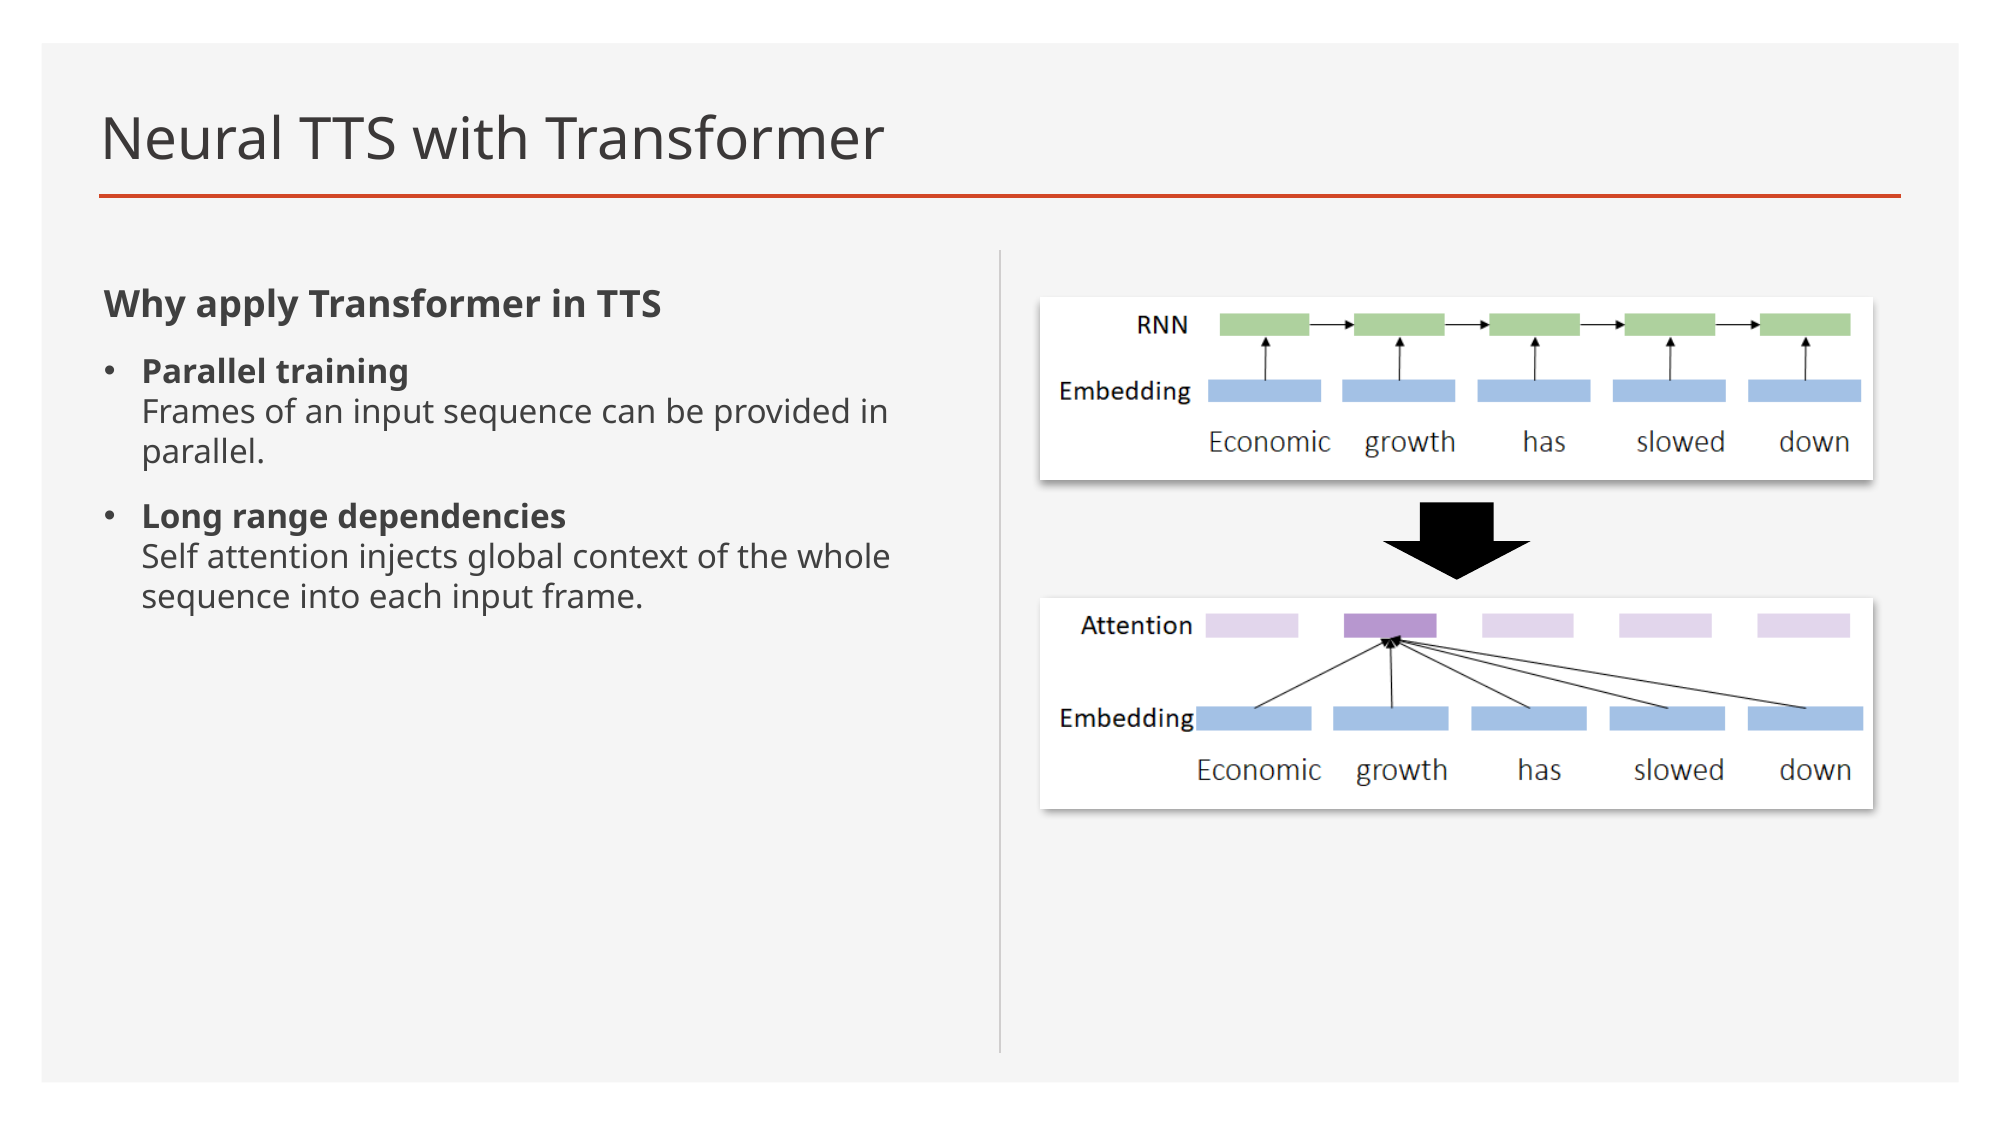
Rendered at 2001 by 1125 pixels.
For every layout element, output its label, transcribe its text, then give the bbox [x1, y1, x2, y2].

text_box Why apply Transformer in TTS Parallel training Frames of an input sequence can be provided in parallel. Long range dependencies Self attention injects global context of the whole sequence into each input frame. [88, 272, 999, 623]
picture [1040, 297, 1873, 480]
picture [1040, 598, 1873, 810]
text_box [1382, 501, 1532, 581]
title Neural TTS with Transformer [85, 73, 1214, 179]
